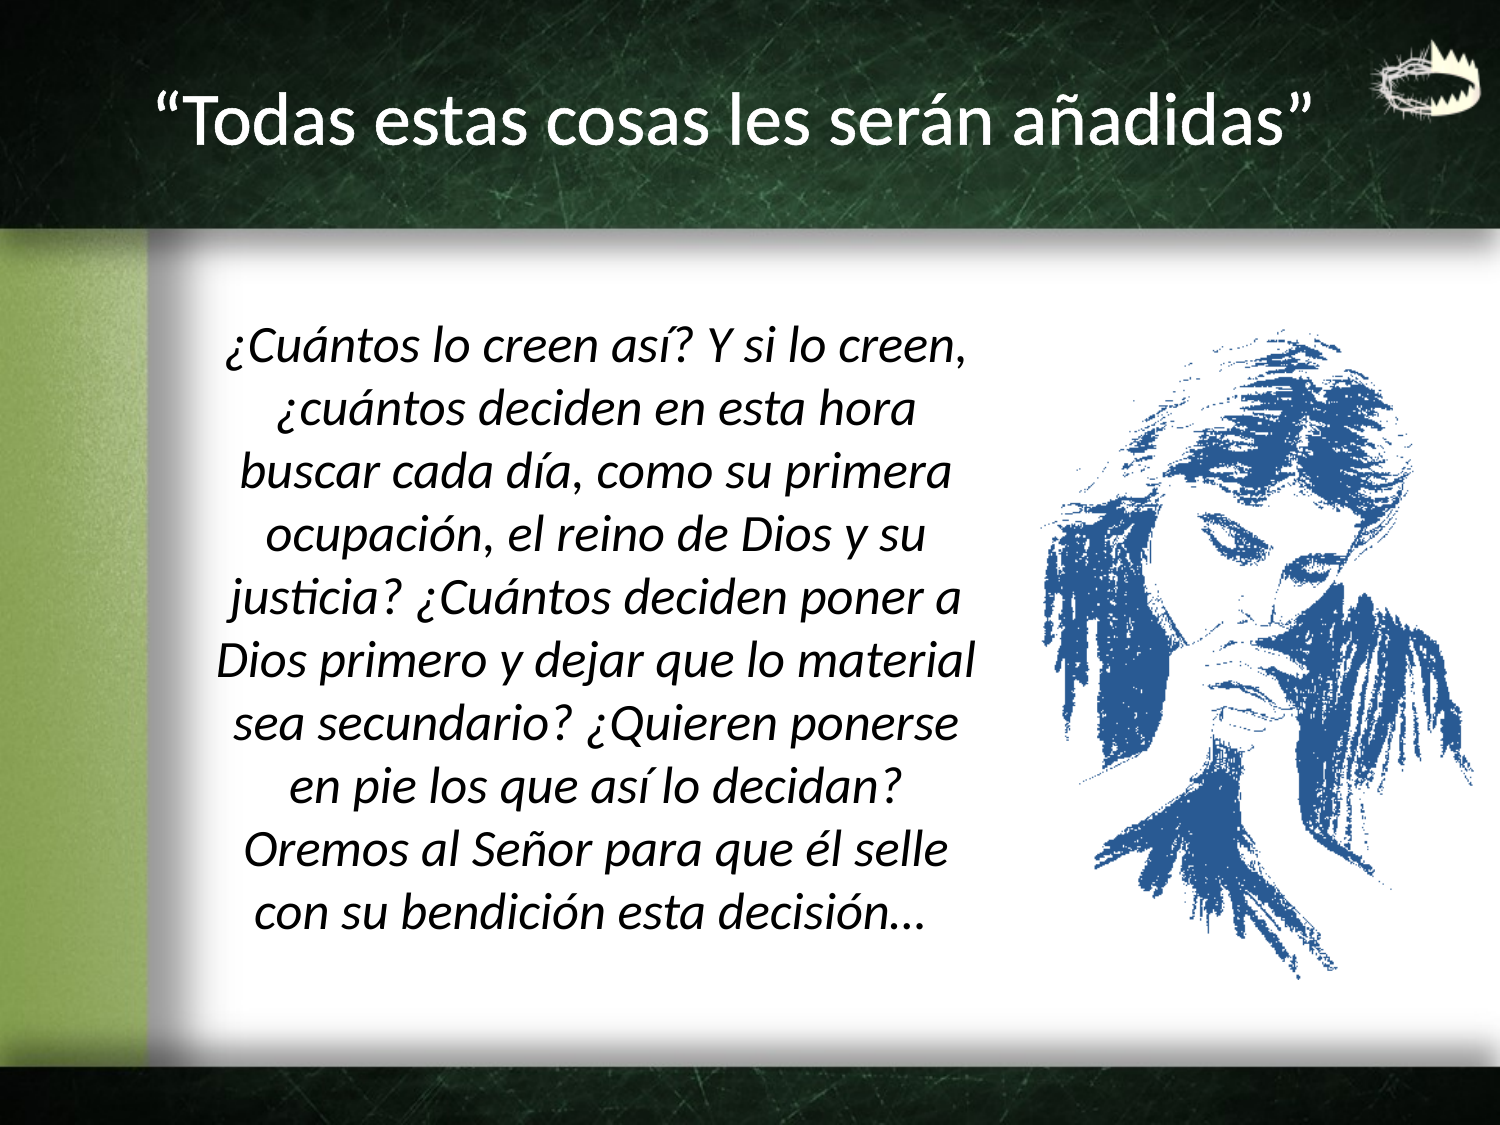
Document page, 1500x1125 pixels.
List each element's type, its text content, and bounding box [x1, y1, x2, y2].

list ¿Cuántos lo creen así? Y si lo creen, ¿cuántos deciden en esta hora buscar cada día, como su primera ocupación, el reino de Dios y su justicia? ¿Cuántos deciden poner a Dios primero y dejar que lo material sea secundario? ¿Quieren ponerse en pie los que así lo decidan? Oremos al Señor para que él selle con su bendición esta decisión… [194, 302, 999, 1005]
title “Todas estas cosas les serán añadidas” [100, 20, 1368, 209]
picture [0, 0, 1500, 1125]
